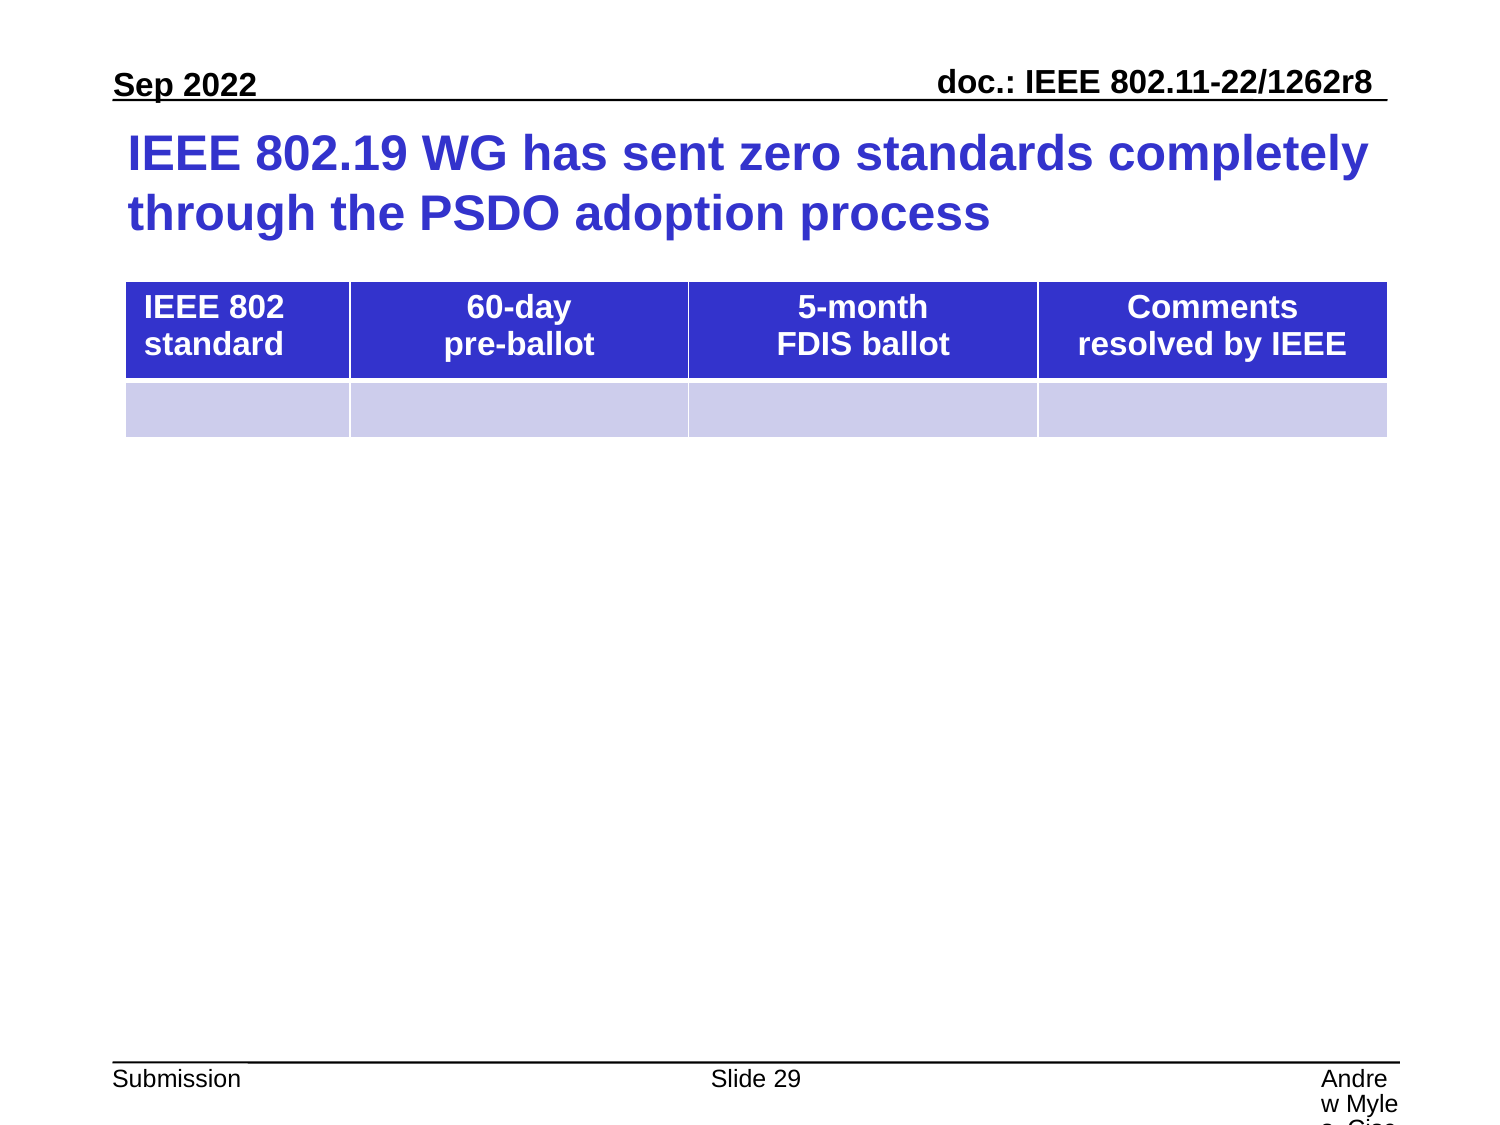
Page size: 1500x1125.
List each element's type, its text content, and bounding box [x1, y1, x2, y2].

table_cell [689, 383, 1037, 437]
table_header Comments resolved by IEEE [1039, 282, 1387, 378]
title IEEE 802.19 WG has sent zero standards completely through the PSDO adoption process [112, 112, 1388, 288]
table_header IEEE 802 standard [126, 282, 349, 378]
table_cell [126, 383, 349, 437]
table_header 60-day pre-ballot [351, 282, 688, 378]
footer Andrew Myles, Cisco [1320, 1061, 1402, 1093]
table_cell [1039, 383, 1387, 437]
table_header 5-month FDIS ballot [689, 282, 1037, 378]
slide_number Slide 29 [709, 1061, 803, 1093]
table_cell [351, 383, 688, 437]
